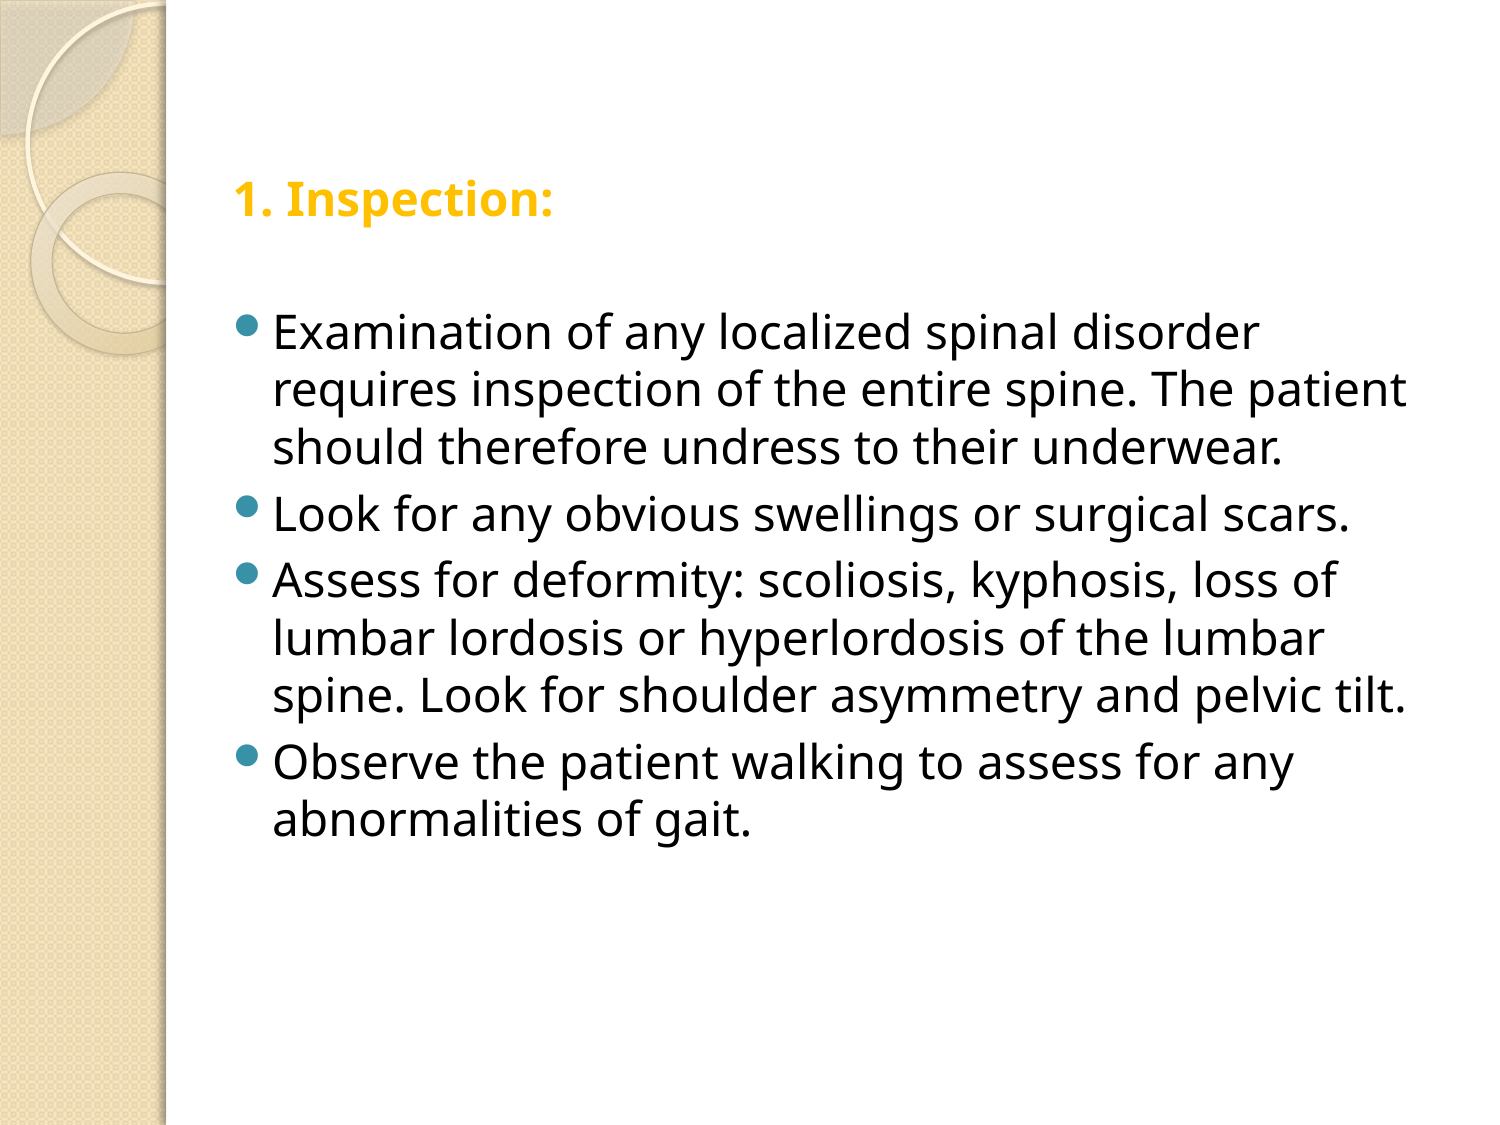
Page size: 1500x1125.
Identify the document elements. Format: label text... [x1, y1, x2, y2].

list 1. Inspection: Examination of any localized spinal disorder requires inspection of the entire spine. The patient should therefore undress to their underwear. Look for any obvious swellings or surgical scars. Assess for deformity: scoliosis, kyphosis, loss of lumbar lordosis or hyperlordosis of the lumbar spine. Look for shoulder asymmetry and pelvic tilt. Observe the patient walking to assess for any abnormalities of gait. [206, 160, 1437, 949]
